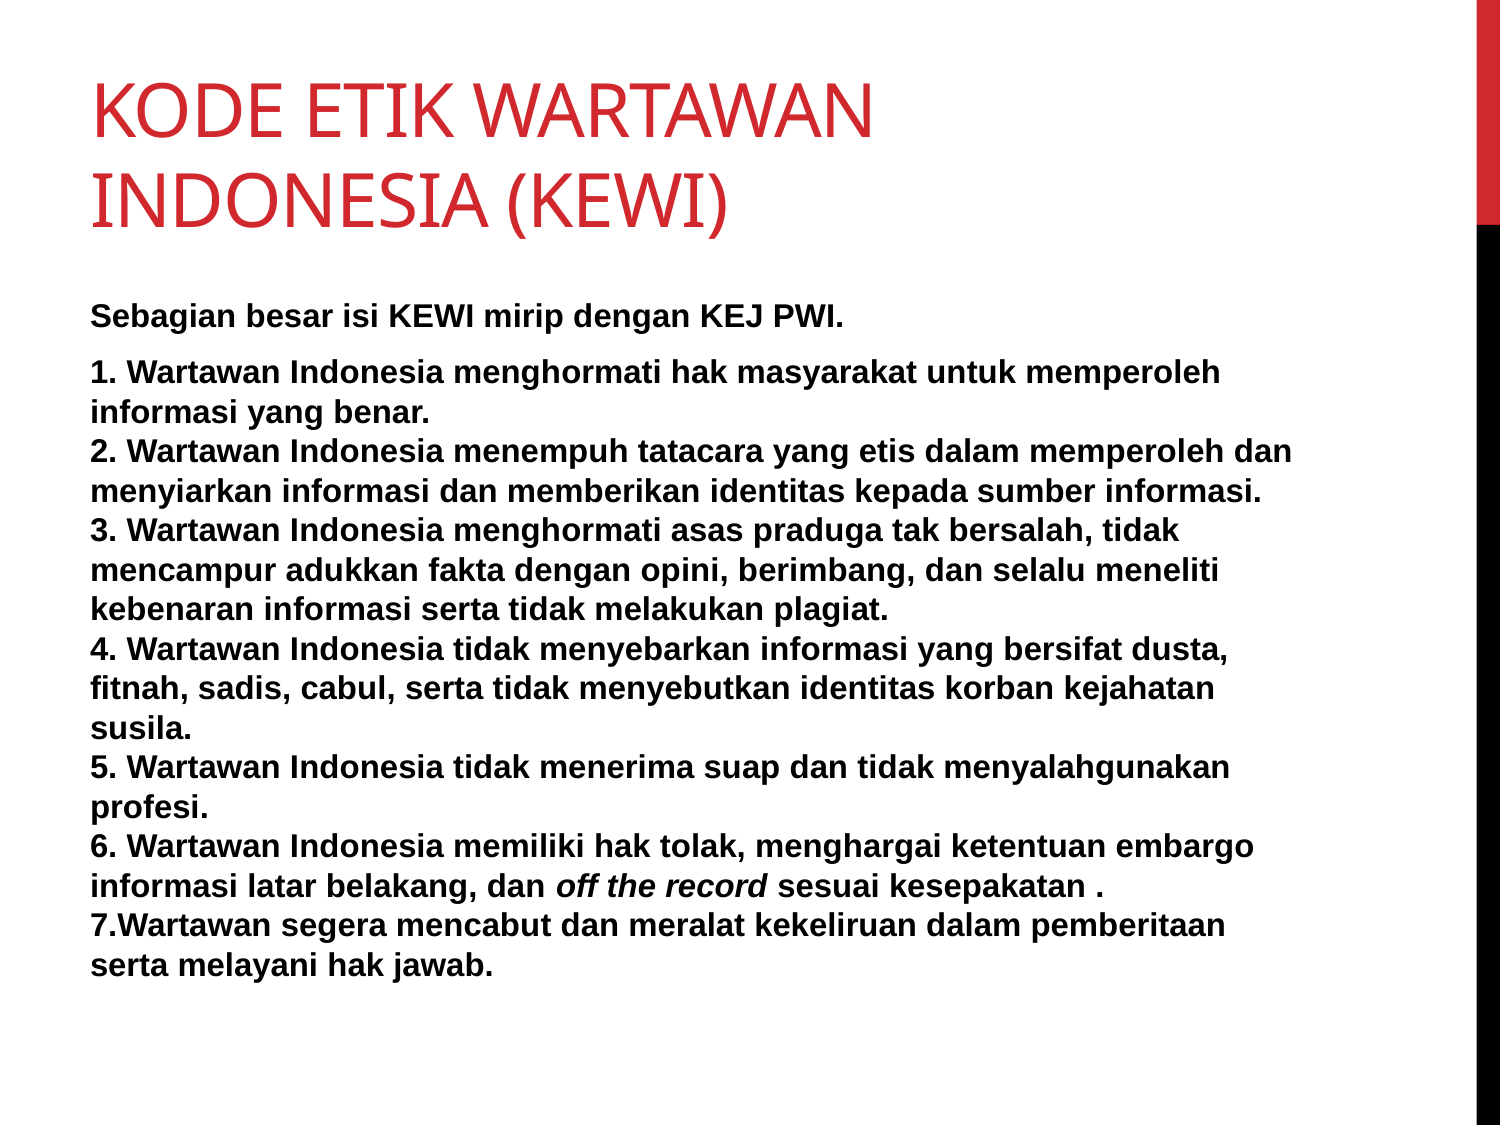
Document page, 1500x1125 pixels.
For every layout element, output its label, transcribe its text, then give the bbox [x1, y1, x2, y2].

title Kode Etik Wartawan Indonesia (KEWI) [75, 25, 1025, 250]
list Sebagian besar isi KEWI mirip dengan KEJ PWI. 1. Wartawan Indonesia menghormati hak masyarakat untuk memperoleh informasi yang benar. 2. Wartawan Indonesia menempuh tatacara yang etis dalam memperoleh dan menyiarkan informasi dan memberikan identitas kepada sumber informasi. 3. Wartawan Indonesia menghormati asas praduga tak bersalah, tidak mencampur adukkan fakta dengan opini, berimbang, dan selalu meneliti kebenaran informasi serta tidak melakukan plagiat. 4. Wartawan Indonesia tidak menyebarkan informasi yang bersifat dusta, fitnah, sadis, cabul, serta tidak menyebutkan identitas korban kejahatan susila. 5. Wartawan Indonesia tidak menerima suap dan tidak menyalahgunakan profesi. 6. Wartawan Indonesia memiliki hak tolak, menghargai ketentuan embargo informasi latar belakang, dan off the record sesuai kesepakatan . 7.Wartawan segera mencabut dan meralat kekeliruan dalam pemberitaan serta melayani hak jawab. [75, 287, 1325, 1005]
